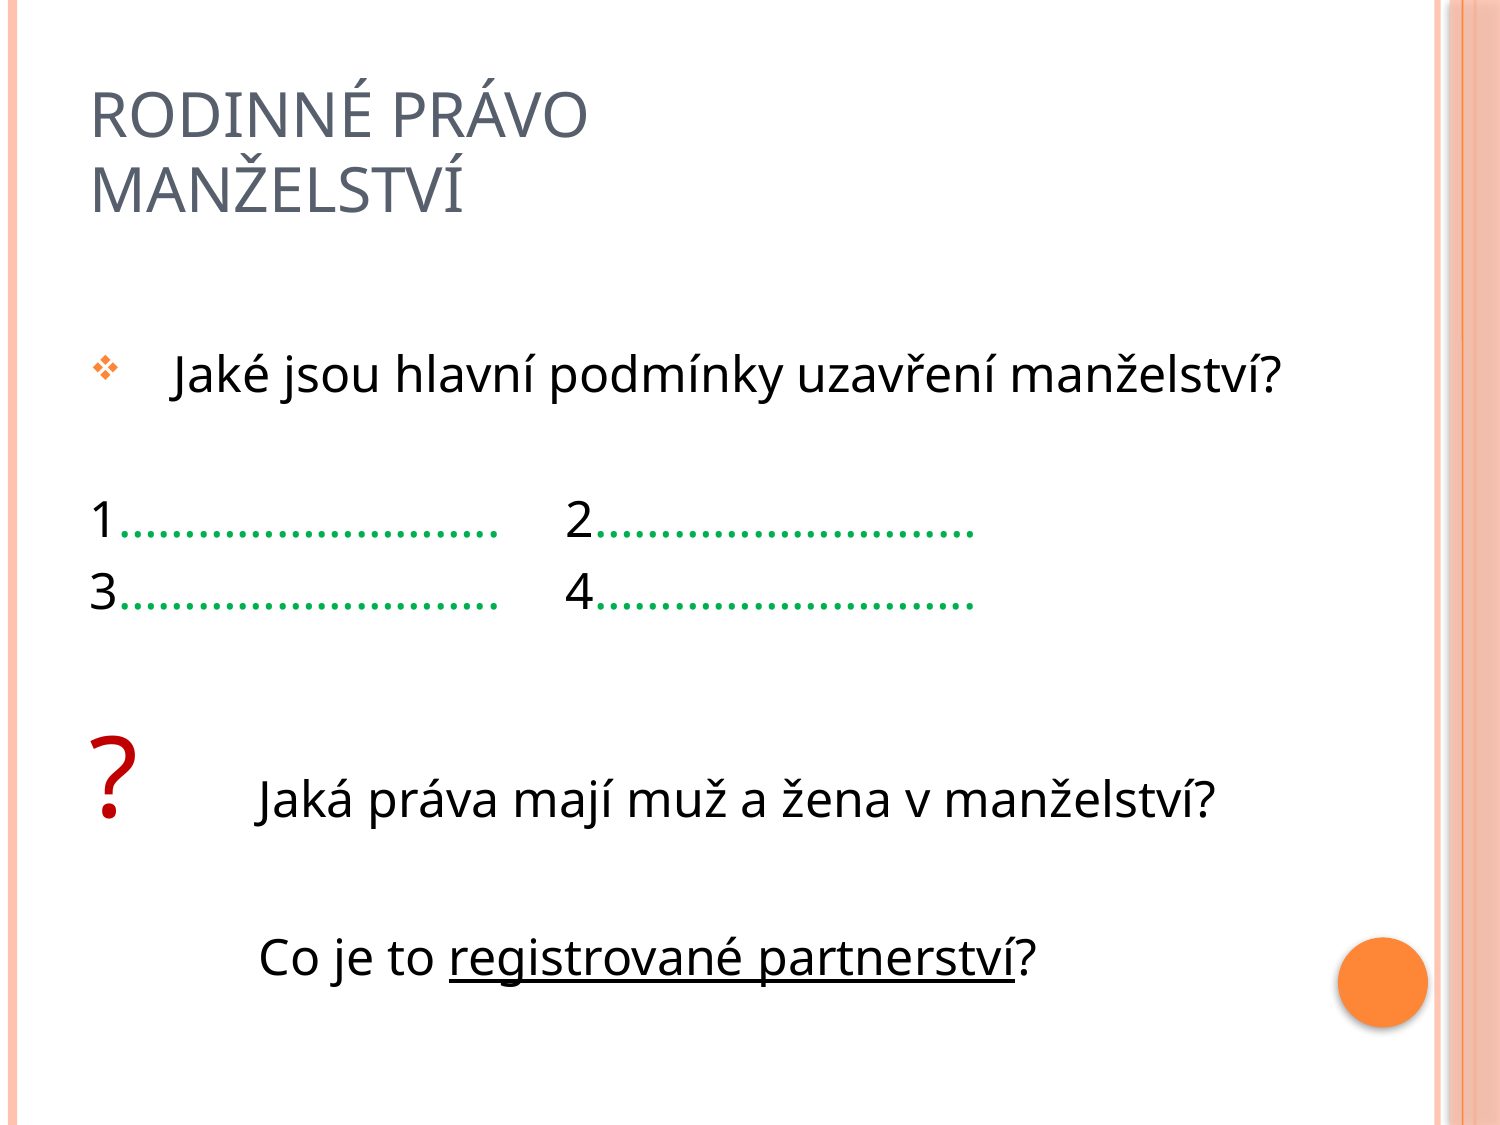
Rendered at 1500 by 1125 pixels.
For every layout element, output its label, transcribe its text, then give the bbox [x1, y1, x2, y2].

title Rodinné právo manželství [75, 45, 1300, 233]
list Jaké jsou hlavní podmínky uzavření manželství? 1……………………….. 2……………………..… 3……………………….. 4……………………….. ? Jaká práva mají muž a žena v manželství? Co je to registrované partnerství? [75, 262, 1300, 1062]
